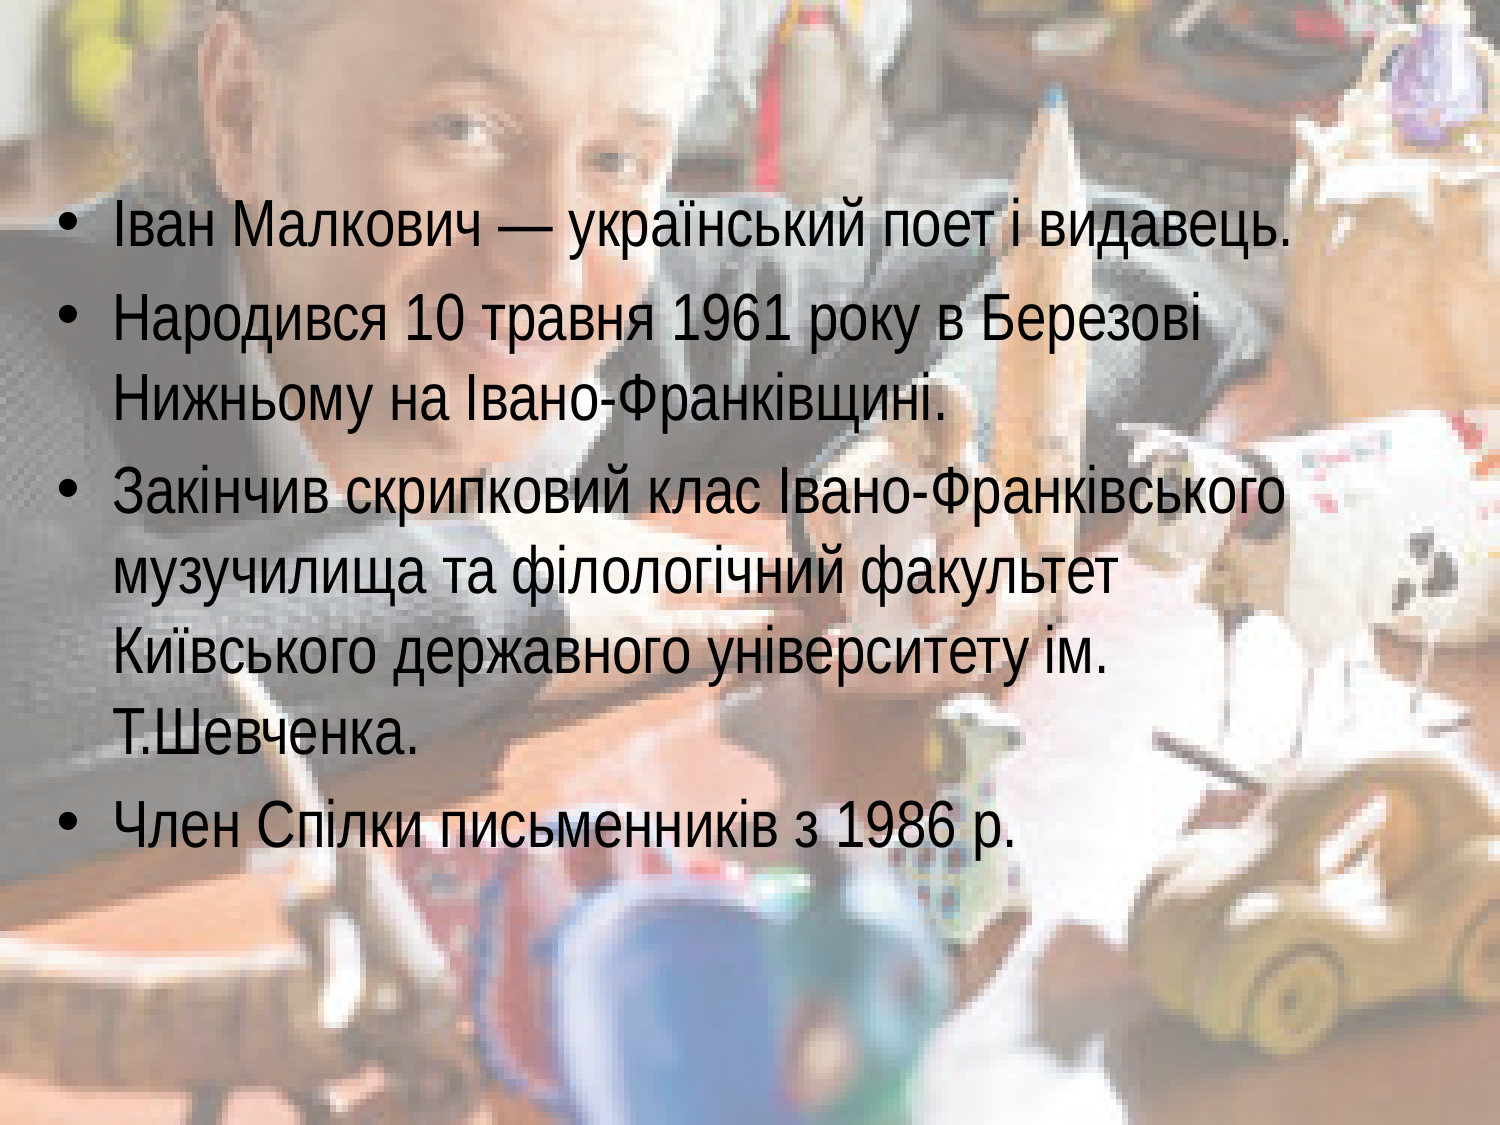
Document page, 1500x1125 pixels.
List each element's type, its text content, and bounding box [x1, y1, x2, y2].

list Іван Малкович — український поет і видавець. Народився 10 травня 1961 року в Березові Нижньому на Івано-Франківщині. Закінчив скрипковий клас Івано-Франківського музучилища та філологічний факультет Київського державного університету ім. Т.Шевченка. Член Спілки письменників з 1986 р. [41, 172, 1392, 916]
